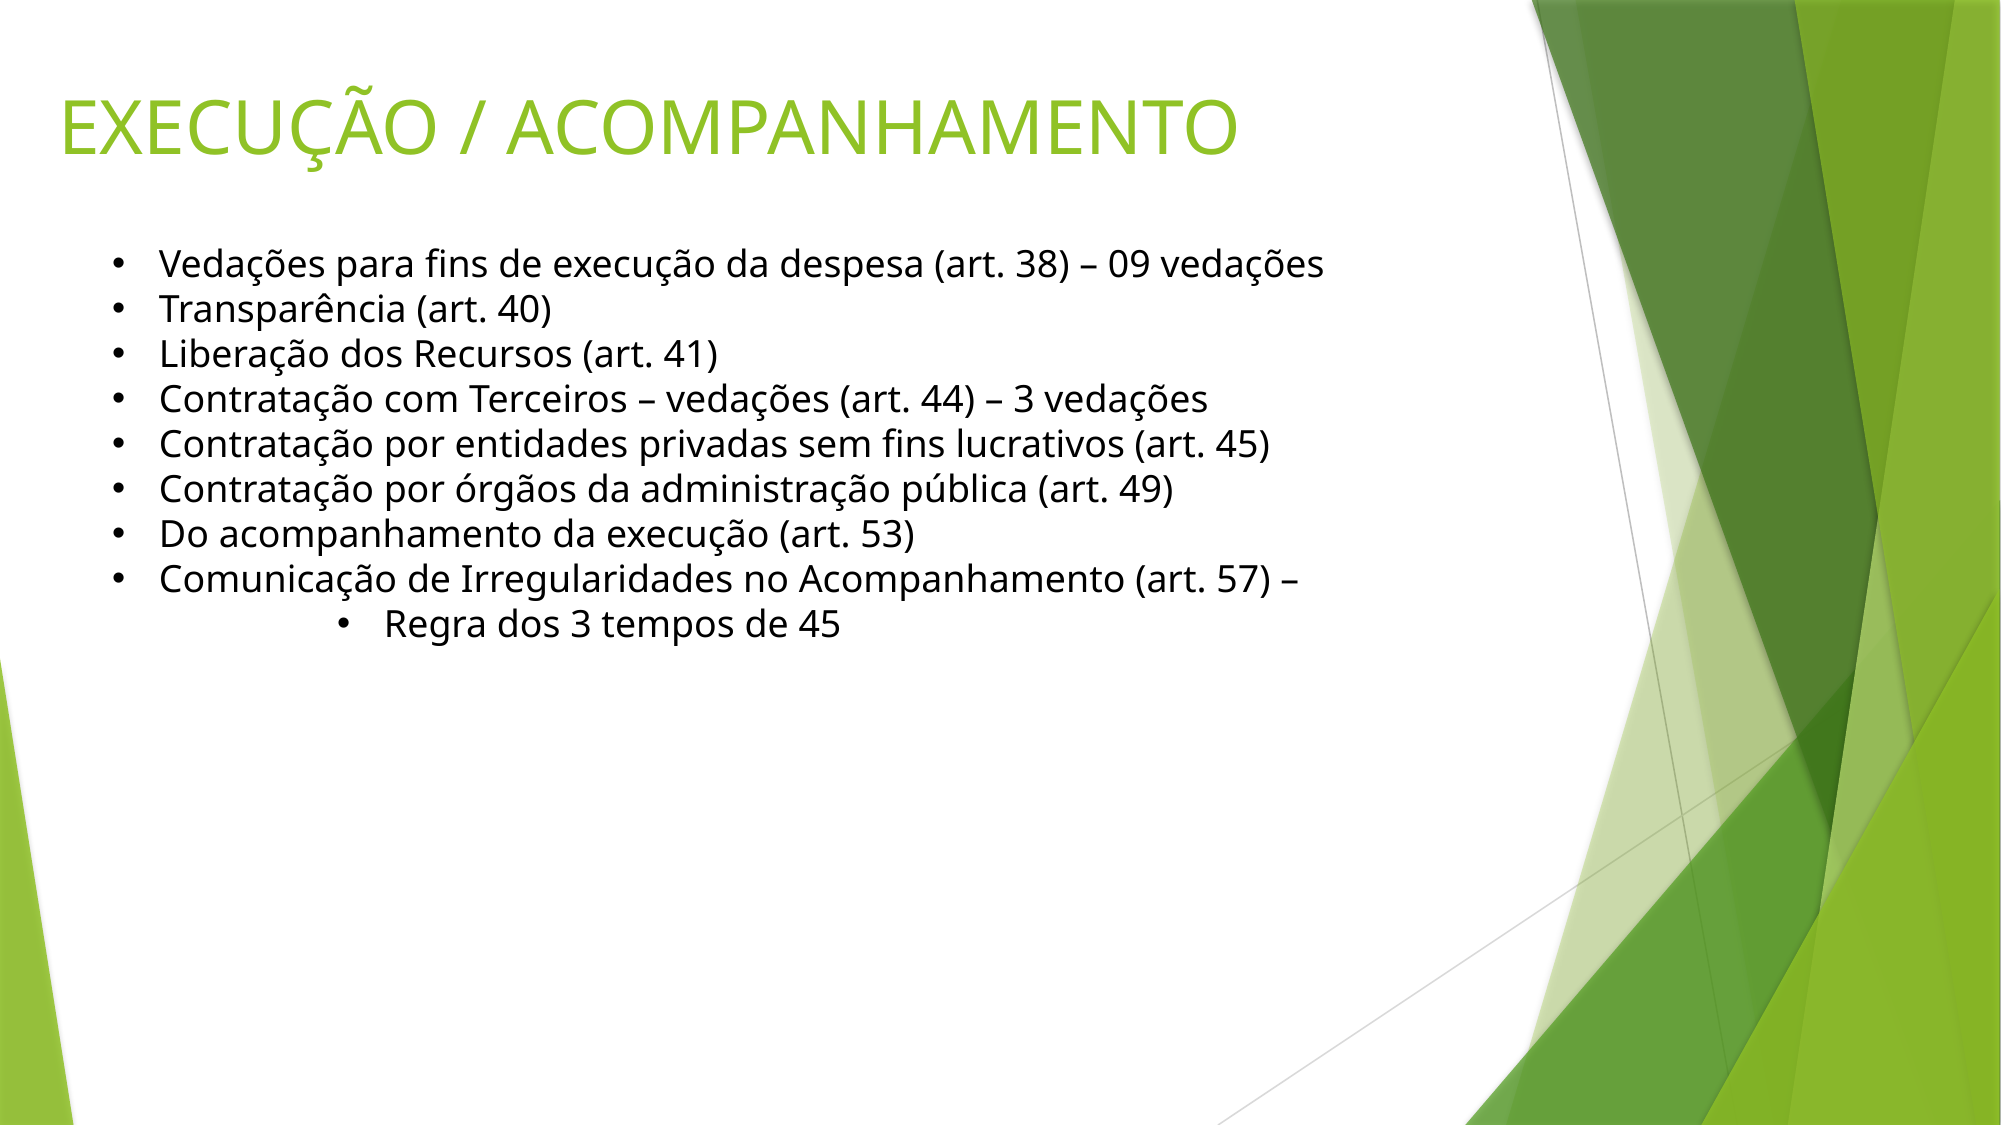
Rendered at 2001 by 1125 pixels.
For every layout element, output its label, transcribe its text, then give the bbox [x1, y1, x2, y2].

title EXECUÇÃO / ACOMPANHAMENTO [43, 71, 1369, 313]
text_box Vedações para fins de execução da despesa (art. 38) – 09 vedações Transparência (art. 40) Liberação dos Recursos (art. 41) Contratação com Terceiros – vedações (art. 44) – 3 vedações Contratação por entidades privadas sem fins lucrativos (art. 45) Contratação por órgãos da administração pública (art. 49) Do acompanhamento da execução (art. 53) Comunicação de Irregularidades no Acompanhamento (art. 57) – Regra dos 3 tempos de 45 [97, 232, 1403, 788]
